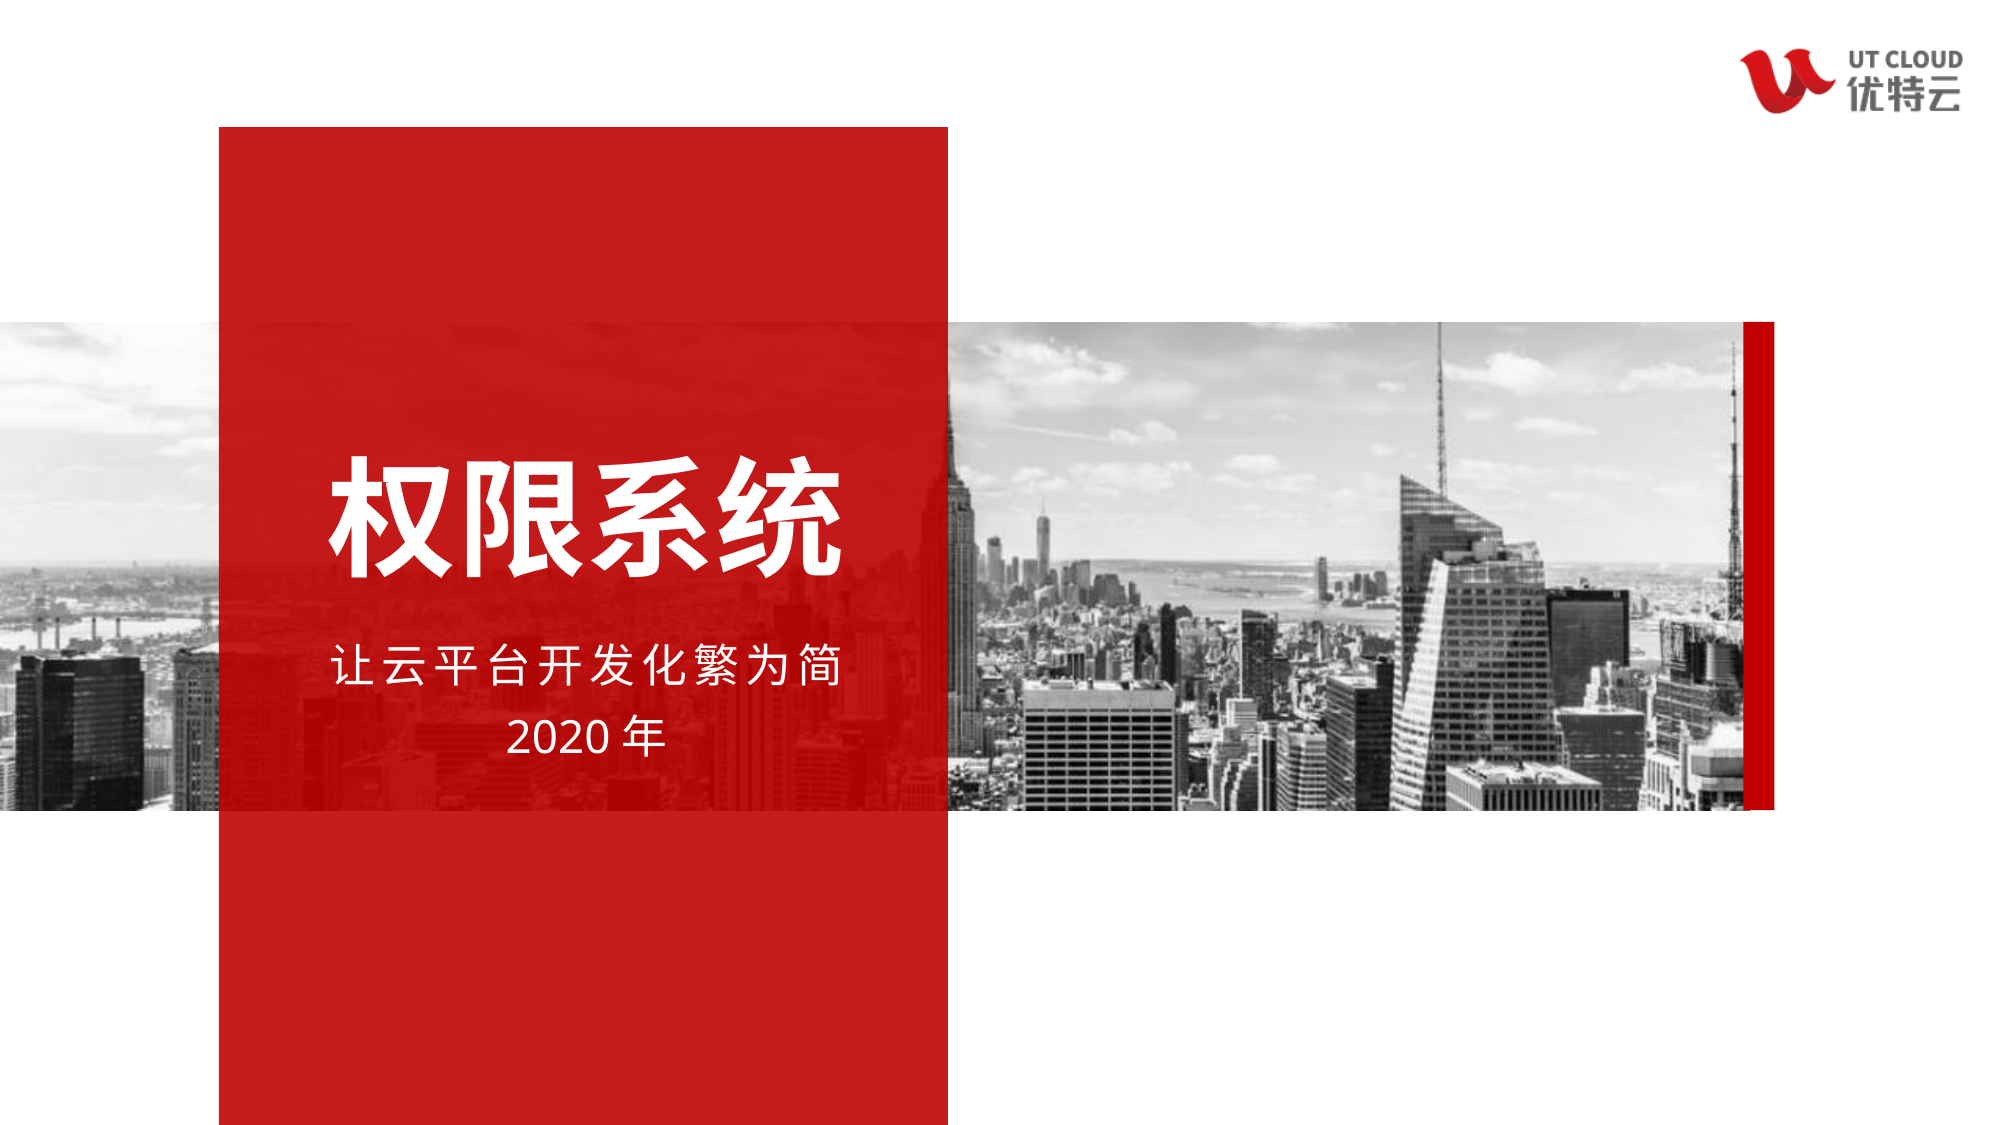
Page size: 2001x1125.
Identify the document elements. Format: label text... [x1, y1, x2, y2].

list 让云平台开发化繁为简 2020年 [255, 635, 918, 825]
picture [1731, 0, 1971, 201]
title 权限系统 [243, 407, 930, 602]
